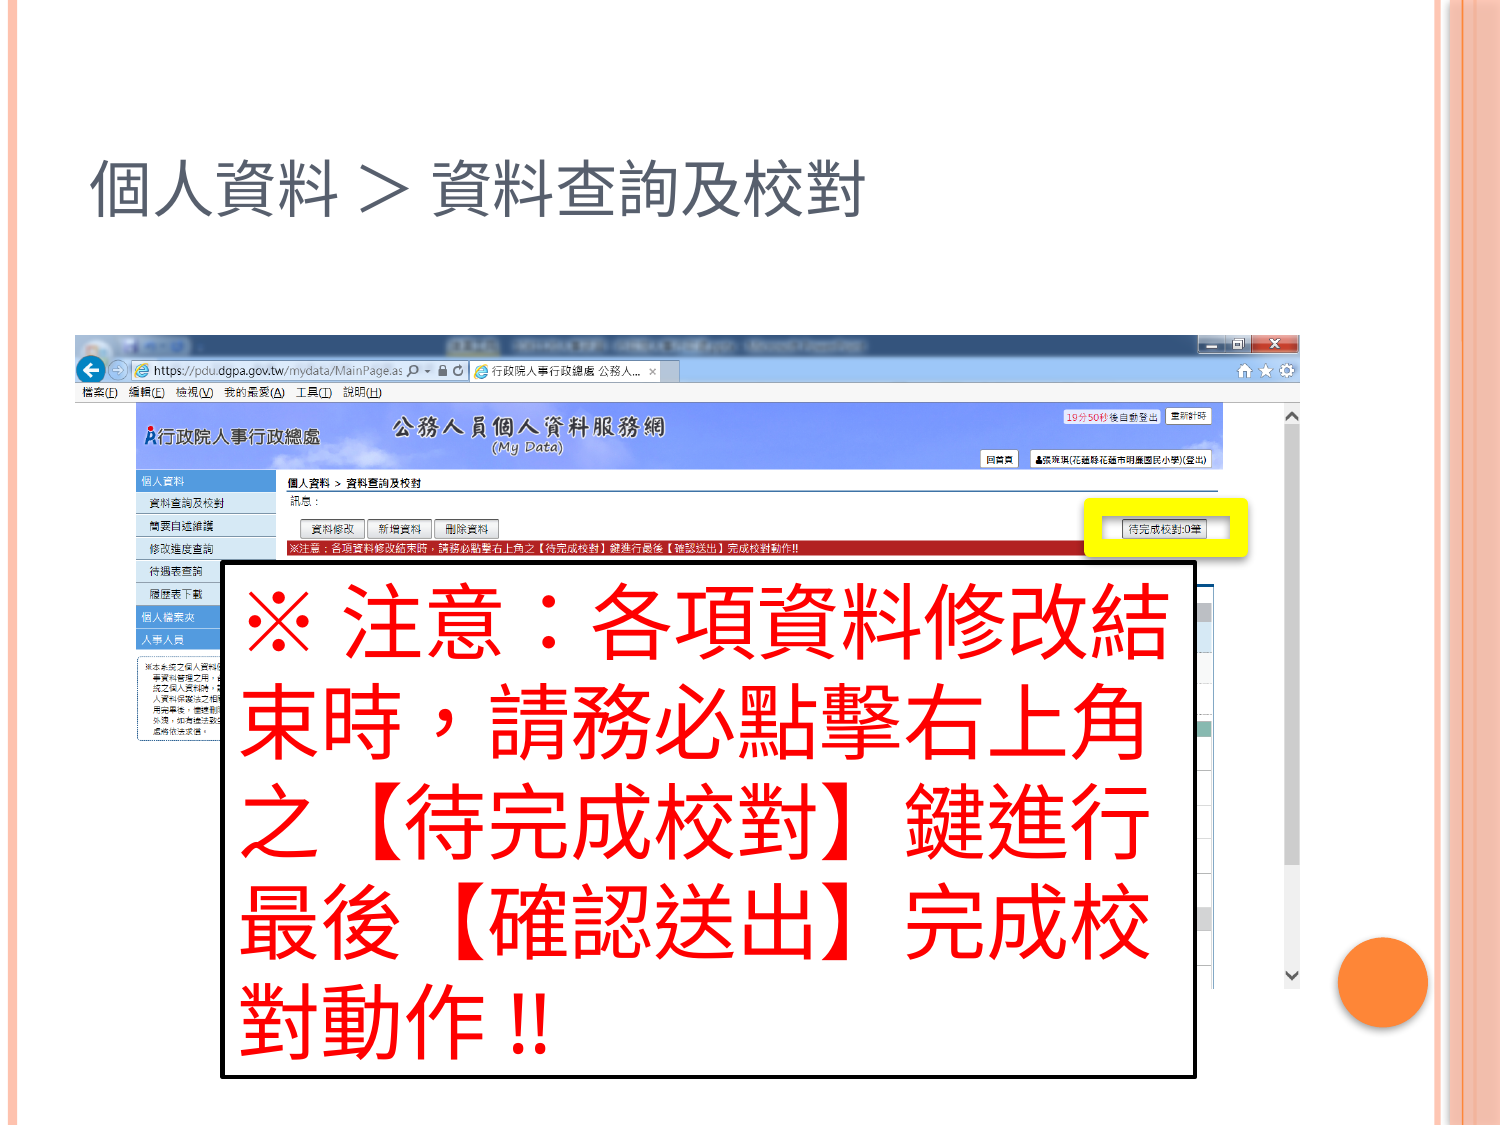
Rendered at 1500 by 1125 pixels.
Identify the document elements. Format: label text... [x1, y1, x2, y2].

title 個人資料 ＞ 資料查詢及校對 [75, 45, 1300, 233]
text_box ※注意：各項資料修改結束時，請務必點擊右上角之【待完成校對】鍵進行最後【確認送出】完成校對動作!! [220, 999, 1197, 1079]
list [74, 335, 1301, 990]
